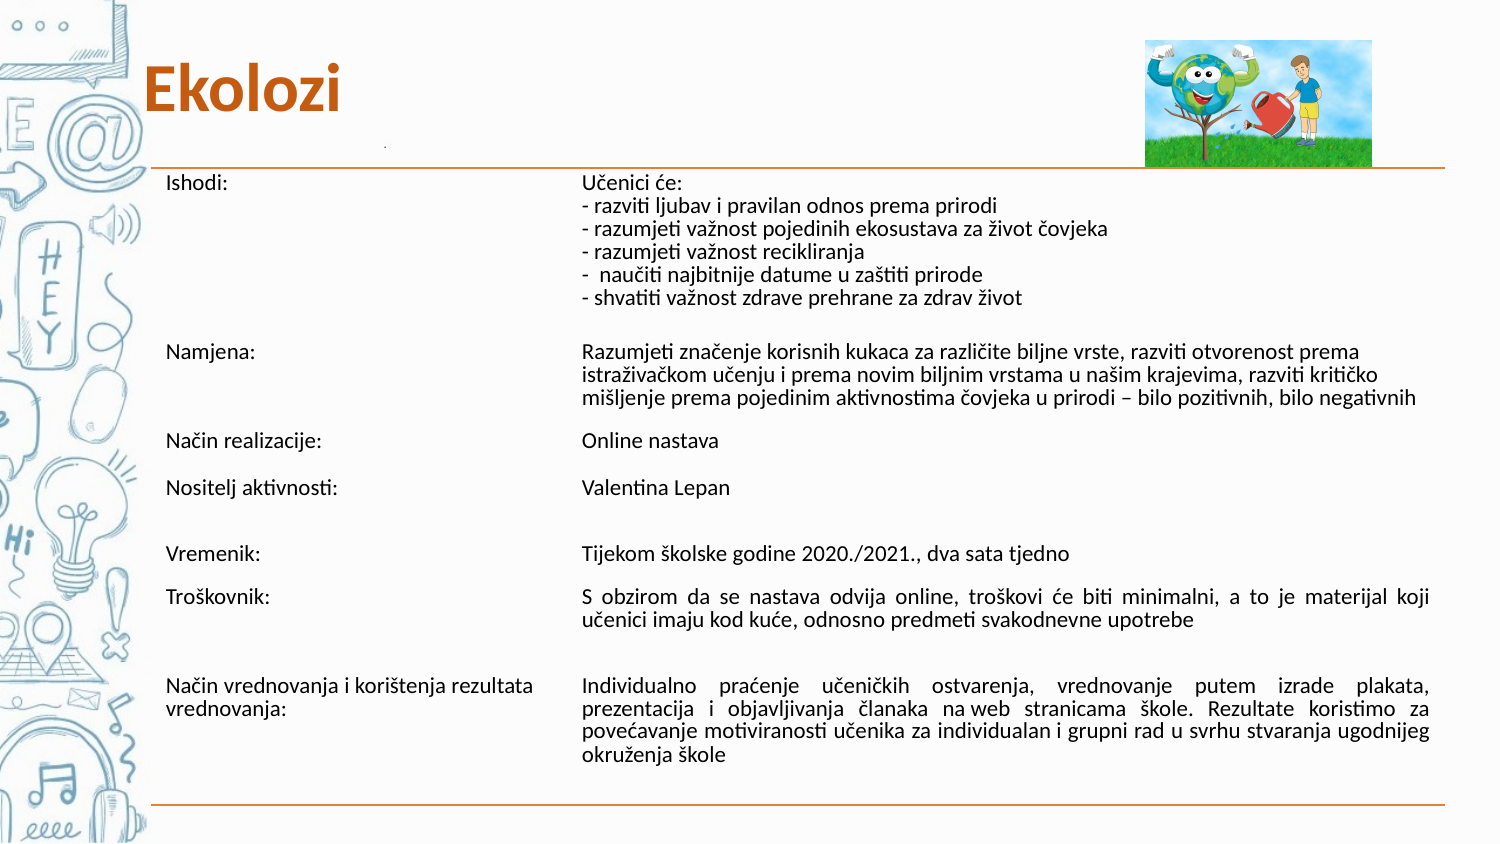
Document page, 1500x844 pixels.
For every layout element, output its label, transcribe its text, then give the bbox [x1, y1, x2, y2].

table_cell Način vrednovanja i korištenja rezultata vrednovanja: [151, 671, 567, 804]
table_cell Individualno praćenje učeničkih ostvarenja, vrednovanje putem izrade plakata, prezentacija i objavljivanja članaka na web stranicama škole. Rezultate koristimo za povećavanje motiviranosti učenika za individualan i grupni rad u svrhu stvaranja ugodnijeg okruženja škole [567, 671, 1445, 804]
table_cell Razumjeti značenje korisnih kukaca za različite biljne vrste, razviti otvorenost prema istraživačkom učenju i prema novim biljnim vrstama u našim krajevima, razviti kritičko mišljenje prema pojedinim aktivnostima čovjeka u prirodi – bilo pozitivnih, bilo negativnih [567, 337, 1445, 426]
table_cell Vremenik: [151, 539, 567, 582]
table_cell Način realizacije: [151, 426, 567, 473]
title Ekolozi [128, 39, 1423, 148]
table_cell Valentina Lepan [567, 473, 1445, 539]
table_cell S obzirom da se nastava odvija online, troškovi će biti minimalni, a to je materijal koji učenici imaju kod kuće, odnosno predmeti svakodnevne upotrebe [567, 582, 1445, 671]
table_cell Nositelj aktivnosti: [151, 473, 567, 539]
table_header Ishodi: [151, 169, 567, 337]
table_cell Namjena: [151, 337, 567, 426]
table_cell Troškovnik: [151, 582, 567, 671]
picture [0, 0, 1500, 844]
table_header Učenici će: - razviti ljubav i pravilan odnos prema prirodi - razumjeti važnost pojedinih ekosustava za život čovjeka - razumjeti važnost recikliranja - naučiti najbitnije datume u zaštiti prirode - shvatiti važnost zdrave prehrane za zdrav život [567, 169, 1445, 337]
table_cell Online nastava [567, 426, 1445, 473]
table_cell Tijekom školske godine 2020./2021., dva sata tjedno [567, 539, 1445, 582]
